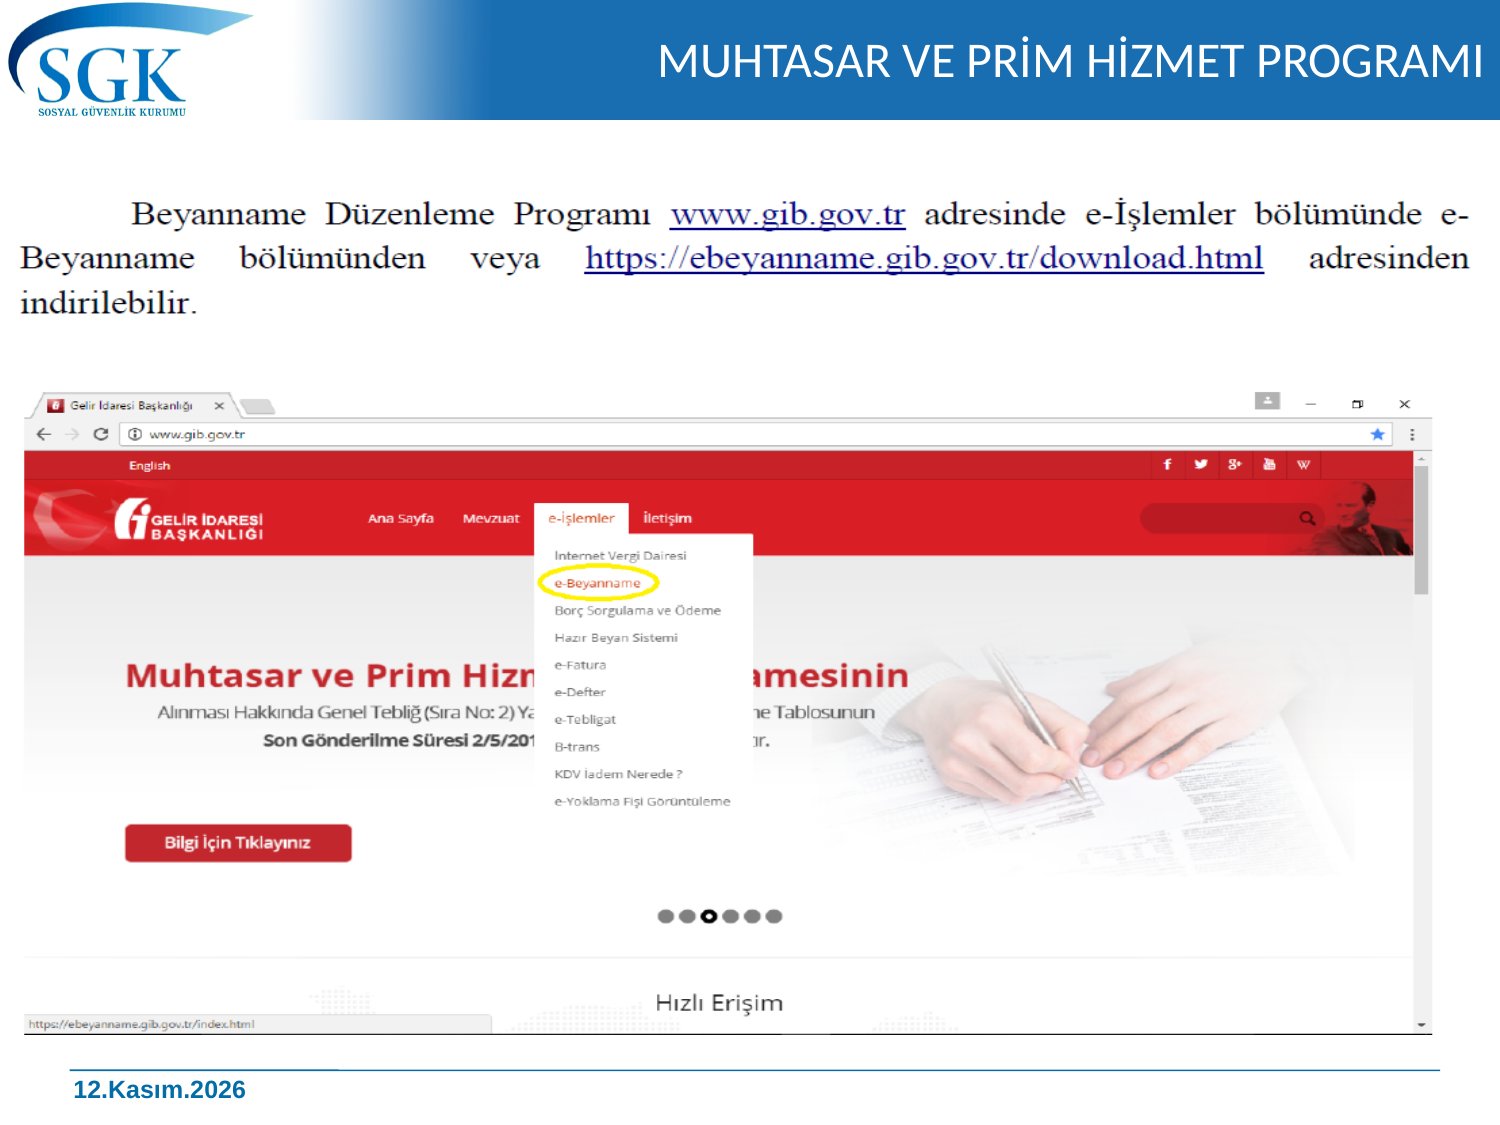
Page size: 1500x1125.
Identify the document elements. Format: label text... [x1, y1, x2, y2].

picture [0, 0, 1500, 120]
picture [0, 184, 1500, 1036]
title MUHTASAR VE PRİM HİZMET PROGRAMI [421, 0, 1500, 117]
